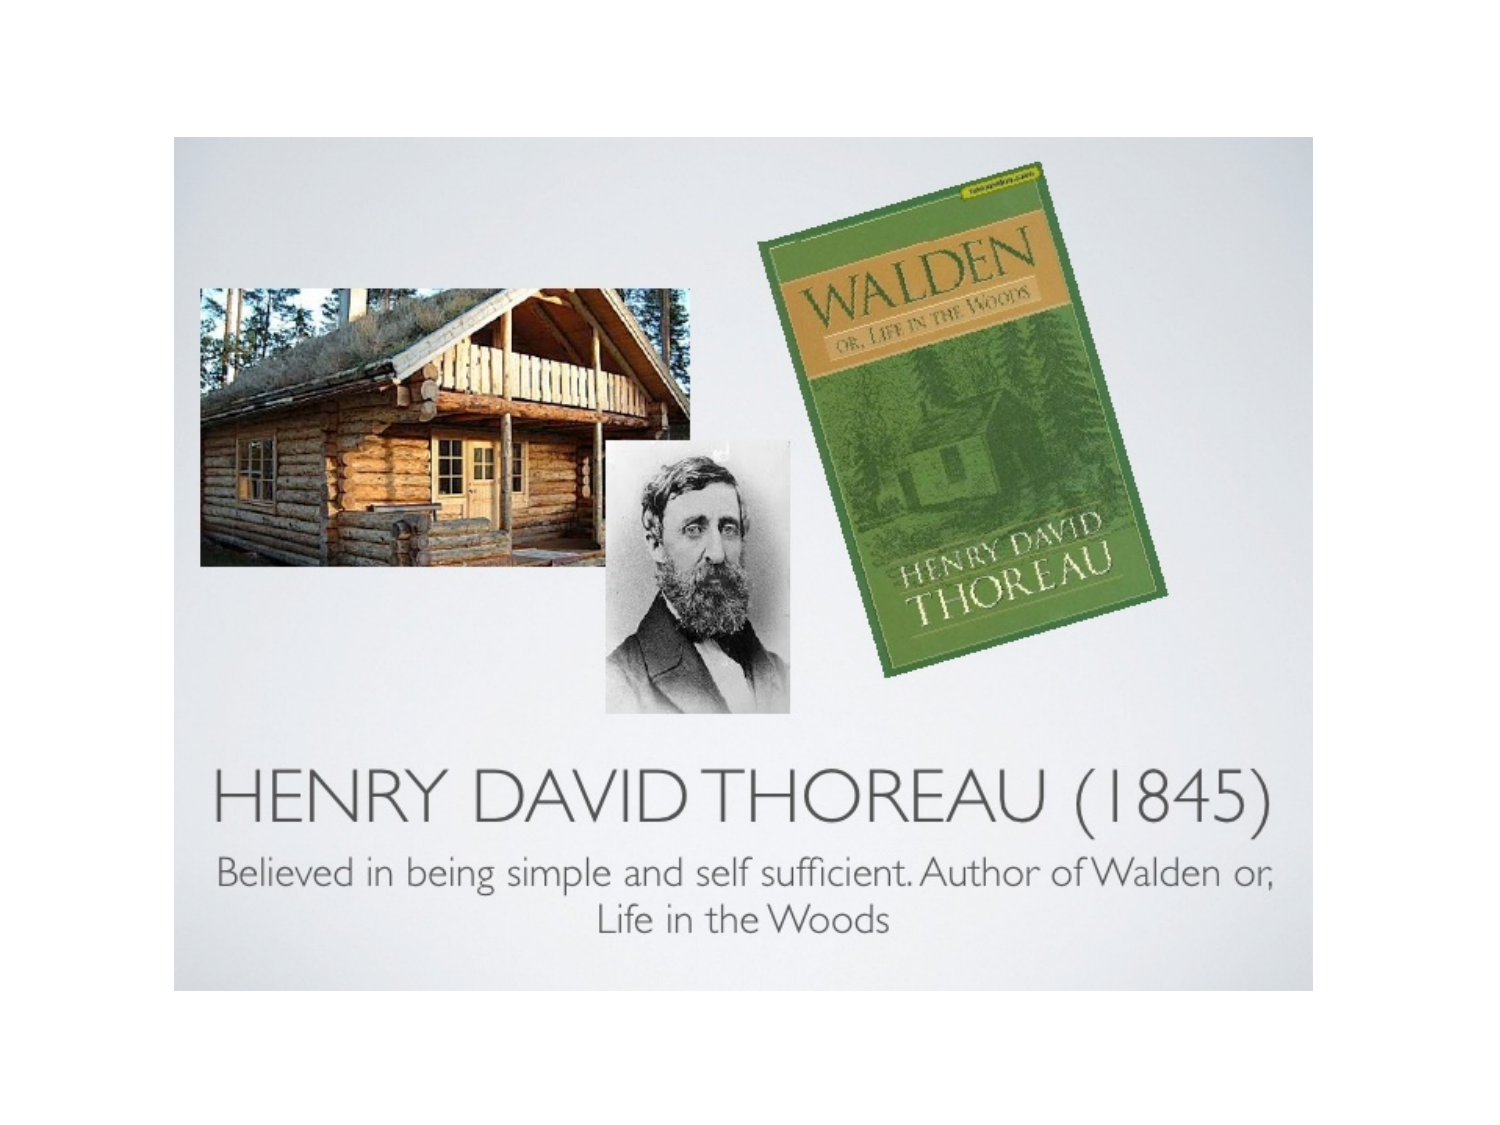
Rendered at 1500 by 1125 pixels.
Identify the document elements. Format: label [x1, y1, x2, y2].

picture [174, 137, 1313, 991]
